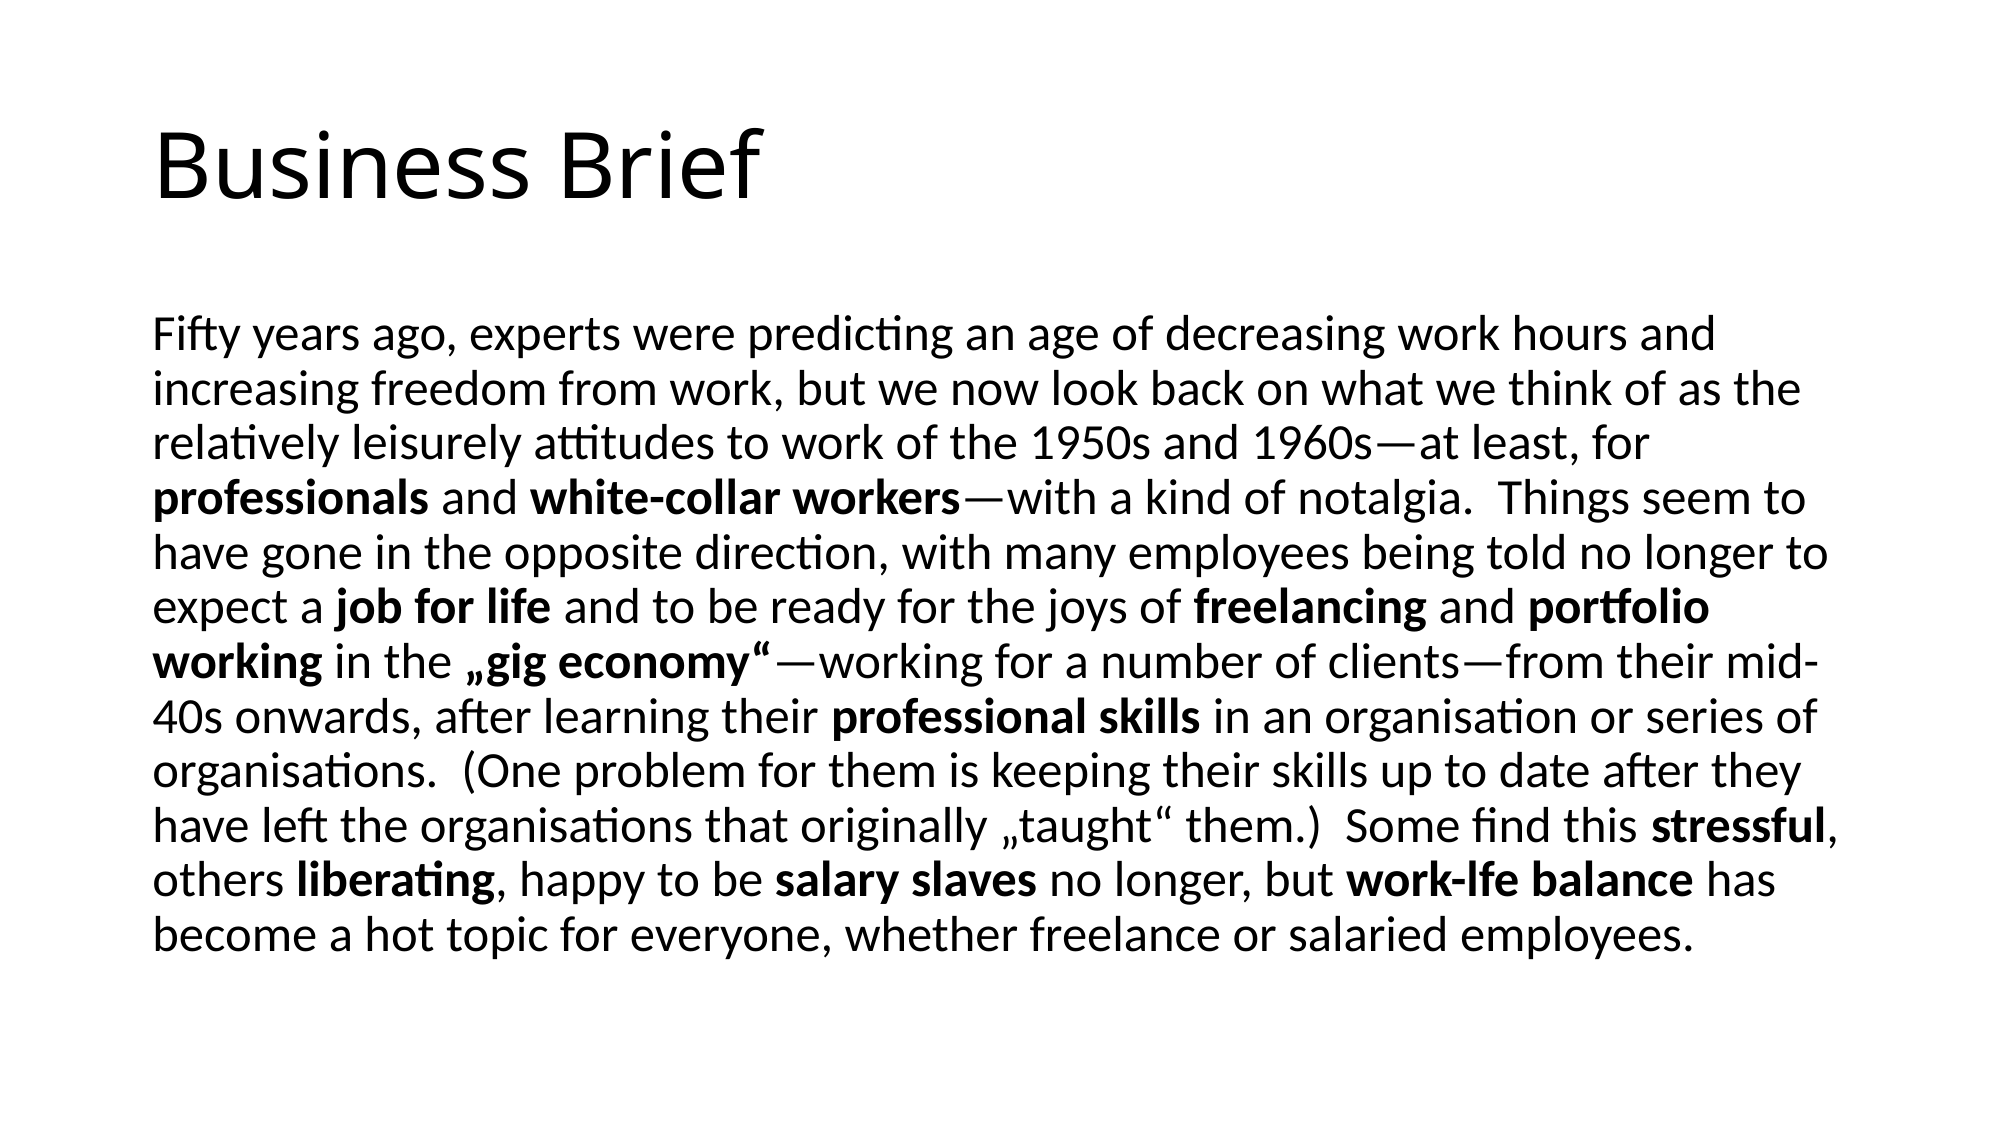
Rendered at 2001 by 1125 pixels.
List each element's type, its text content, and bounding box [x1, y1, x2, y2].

title Business Brief [137, 59, 1863, 278]
list Fifty years ago, experts were predicting an age of decreasing work hours and increasing freedom from work, but we now look back on what we think of as the relatively leisurely attitudes to work of the 1950s and 1960s—at least, for professionals and white-collar workers—with a kind of notalgia. Things seem to have gone in the opposite direction, with many employees being told no longer to expect a job for life and to be ready for the joys of freelancing and portfolio working in the „gig economy“—working for a number of clients—from their mid-40s onwards, after learning their professional skills in an organisation or series of organisations. (One problem for them is keeping their skills up to date after they have left the organisations that originally „taught“ them.) Some find this stressful, others liberating, happy to be salary slaves no longer, but work-lfe balance has become a hot topic for everyone, whether freelance or salaried employees. [137, 299, 1863, 1014]
